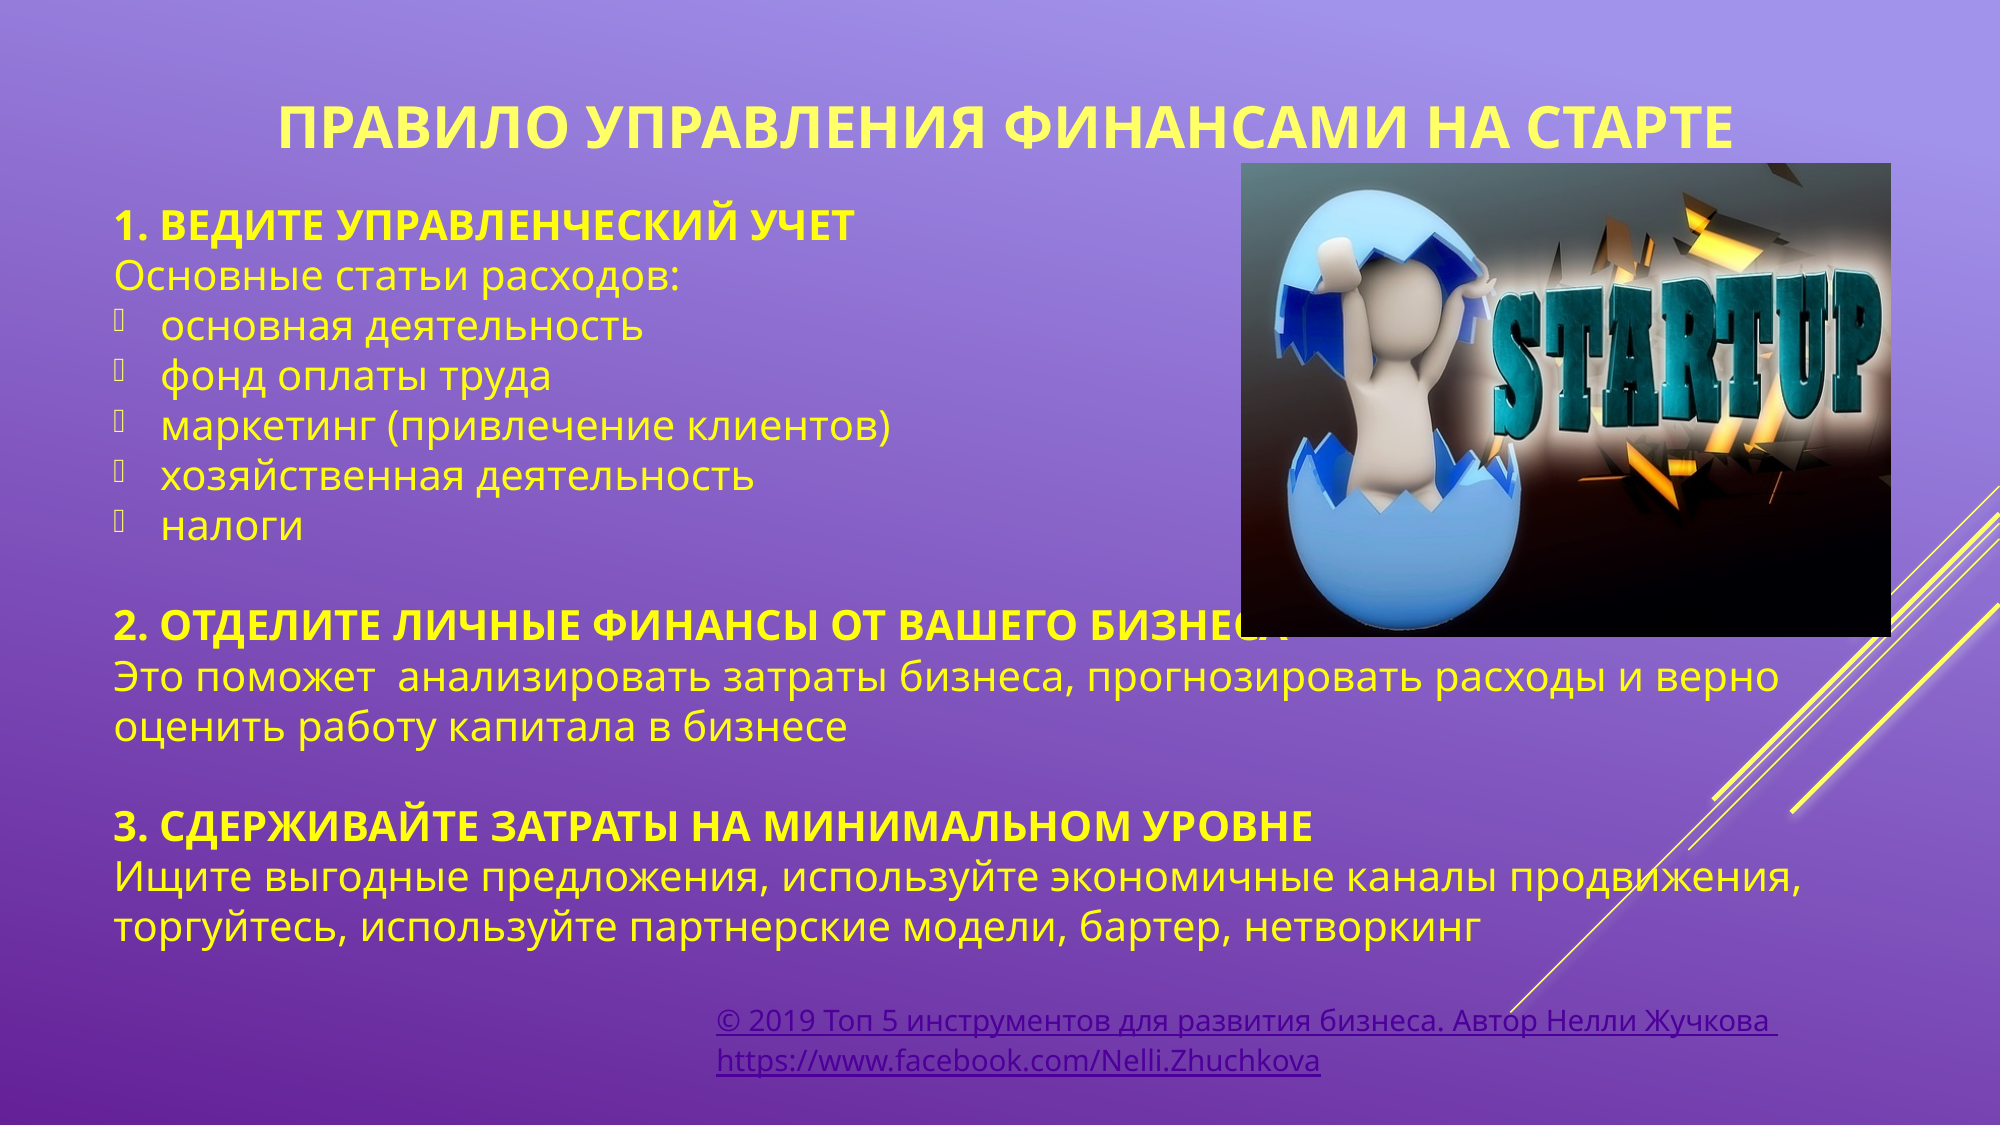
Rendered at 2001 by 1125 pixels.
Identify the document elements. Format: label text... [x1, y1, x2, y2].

list © 2019 Топ 5 инструментов для развития бизнеса. Автор Нелли Жучкова https://www.facebook.com/Nelli.Zhuchkova [701, 994, 1961, 1091]
title ПРАВИЛО управления финансами на старте [114, 64, 1913, 167]
list 1. ВЕДИТЕ УПРАВЛЕНЧЕСКИЙ УЧЕТ Основные статьи расходов: основная деятельность фонд оплаты труда маркетинг (привлечение клиентов) хозяйственная деятельность налоги 2. ОТДЕЛИТЕ ЛИЧНЫЕ ФИНАНСЫ ОТ ВАШЕГО БИЗНЕСА Это поможет анализировать затраты бизнеса, прогнозировать расходы и верно оценить работу капитала в бизнесе 3. СДЕРЖИВАЙТЕ ЗАТРАТЫ НА МИНИМАЛЬНОМ УРОВНЕ Ищите выгодные предложения, используйте экономичные каналы продвижения, торгуйтесь, используйте партнерские модели, бартер, нетворкинг [98, 167, 1918, 981]
picture [1241, 163, 1891, 637]
